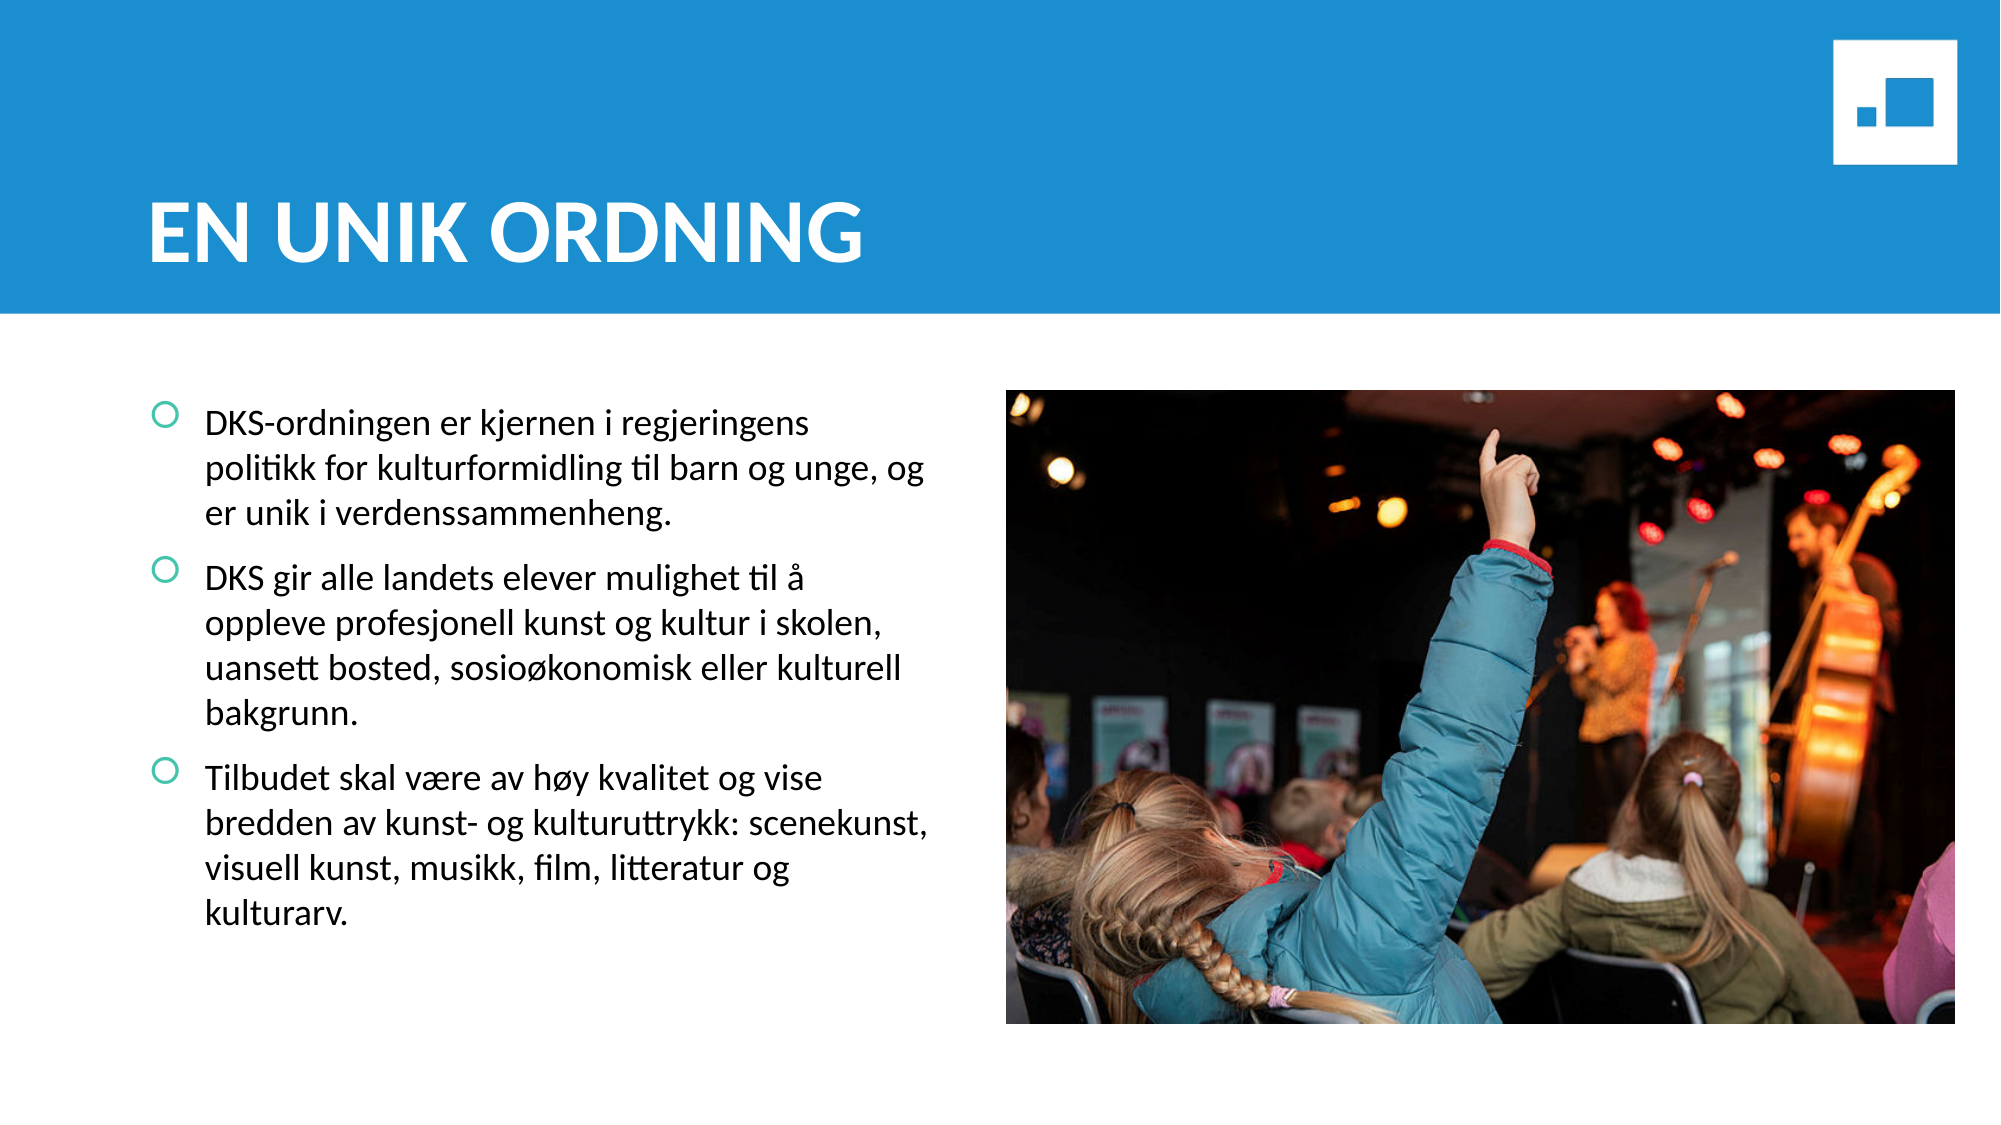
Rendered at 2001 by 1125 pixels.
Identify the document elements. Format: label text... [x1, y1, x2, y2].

list DKS-ordningen er kjernen i regjeringens politikk for kulturformidling til barn og unge, og er unik i verdenssammenheng. DKS gir alle landets elever mulighet til å oppleve profesjonell kunst og kultur i skolen, uansett bosted, sosioøkonomisk eller kulturell bakgrunn. Tilbudet skal være av høy kvalitet og vise bredden av kunst- og kulturuttrykk: scenekunst, visuell kunst, musikk, film, litteratur og kulturarv. [133, 390, 945, 1024]
text_box [0, 0, 2000, 315]
title EN UNIK ORDNING [132, 129, 1868, 289]
picture [1797, 5, 1997, 195]
picture [1006, 389, 1955, 1024]
